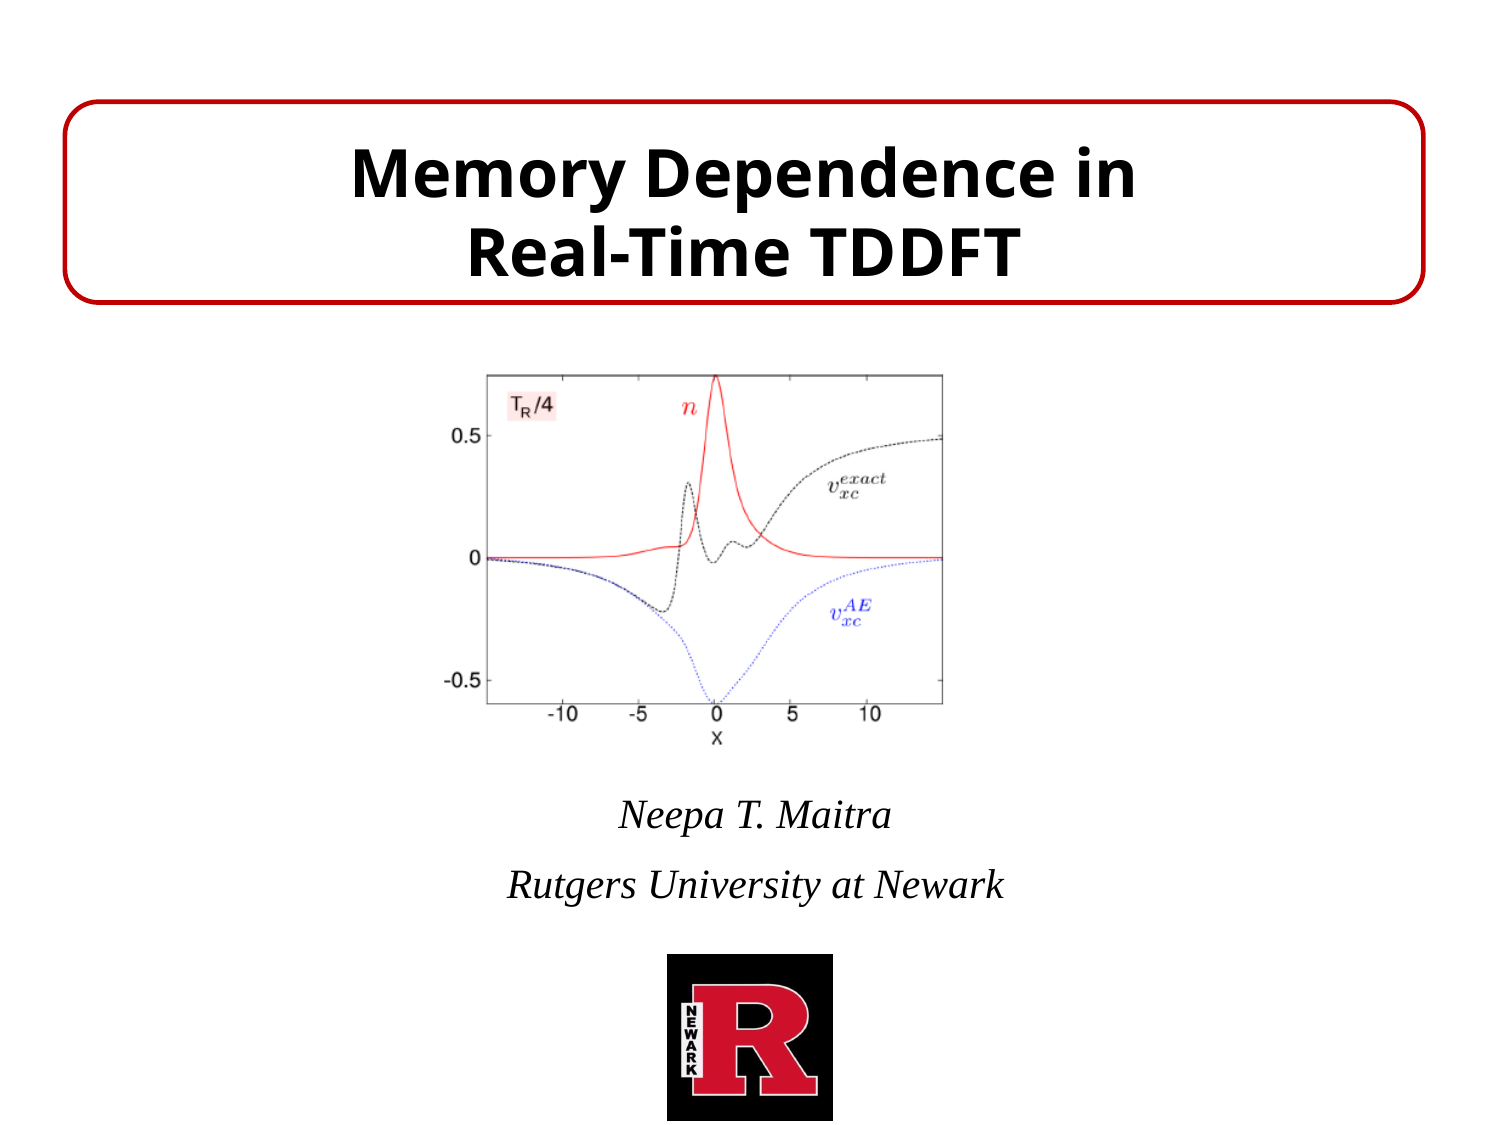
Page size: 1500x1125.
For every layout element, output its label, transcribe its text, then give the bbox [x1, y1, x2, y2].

text_box Neepa T. Maitra Rutgers University at Newark [343, 779, 1168, 915]
text_box [62, 99, 1426, 305]
picture [667, 954, 833, 1121]
picture [430, 355, 964, 751]
